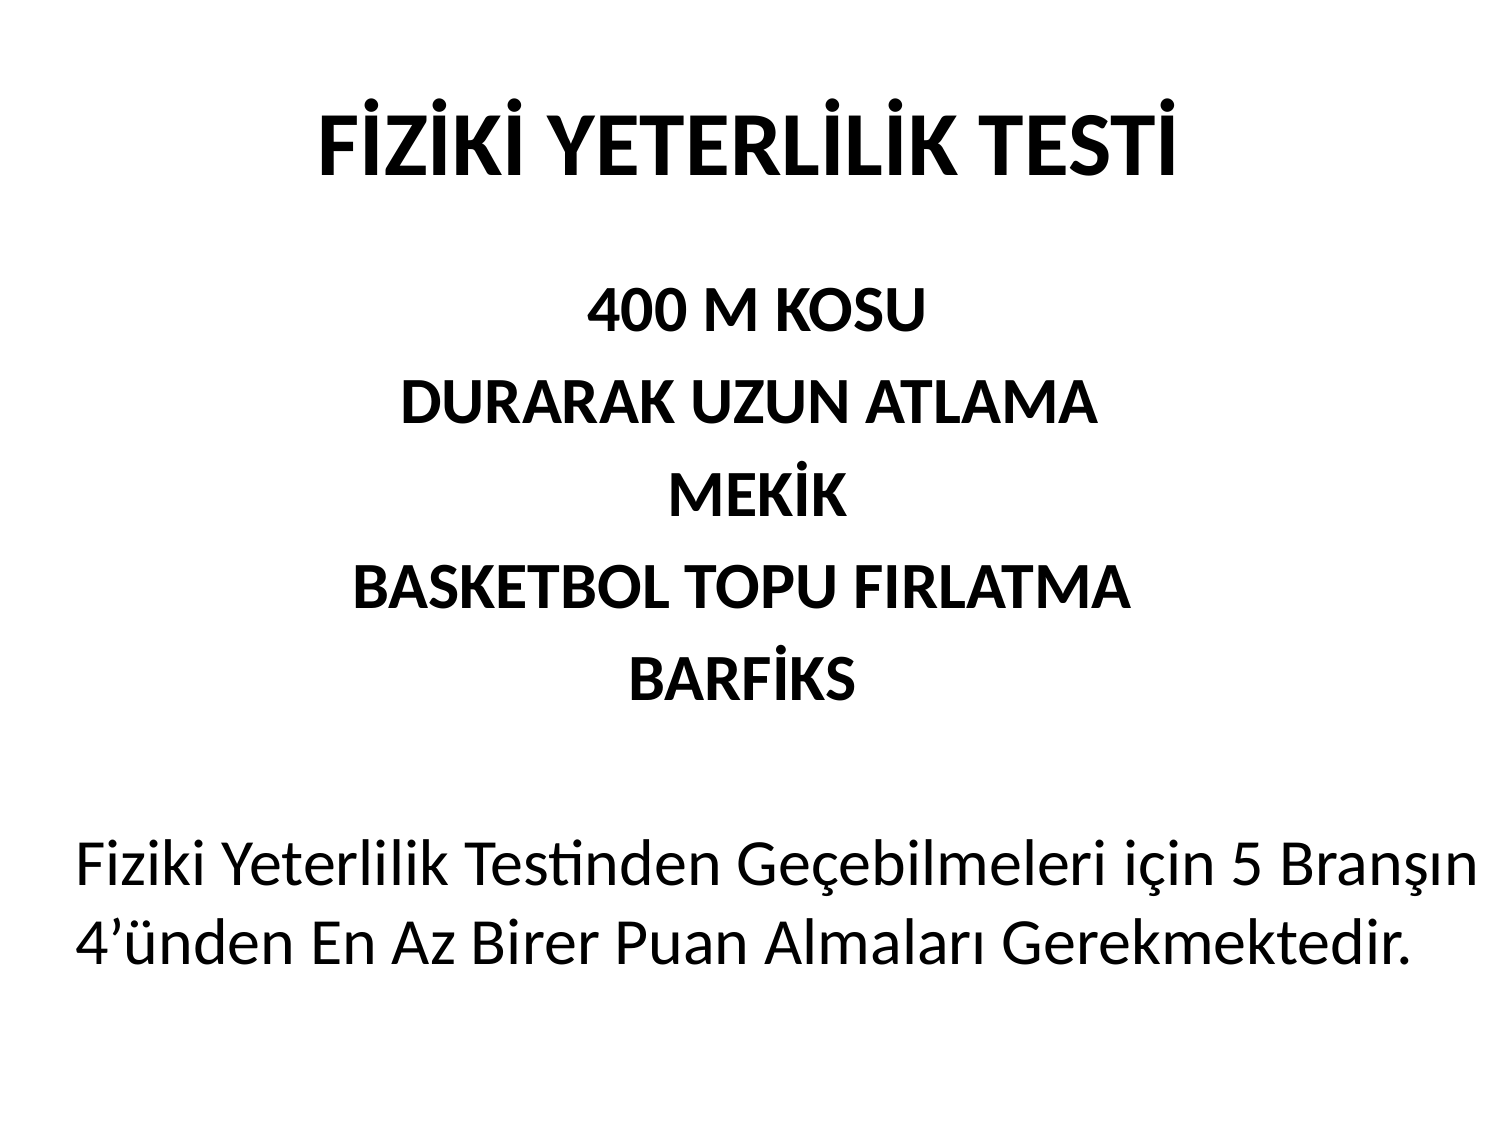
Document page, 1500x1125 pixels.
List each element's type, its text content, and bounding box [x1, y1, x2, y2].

list 400 M KOSU DURARAK UZUN ATLAMA MEKİK BASKETBOL TOPU FIRLATMA BARFİKS Fiziki Yeterlilik Testinden Geçebilmeleri için 5 Branşın 4’ünden En Az Birer Puan Almaları Gerekmektedir. [0, 257, 1500, 1001]
title FİZİKİ YETERLİLİK TESTİ [75, 45, 1425, 233]
